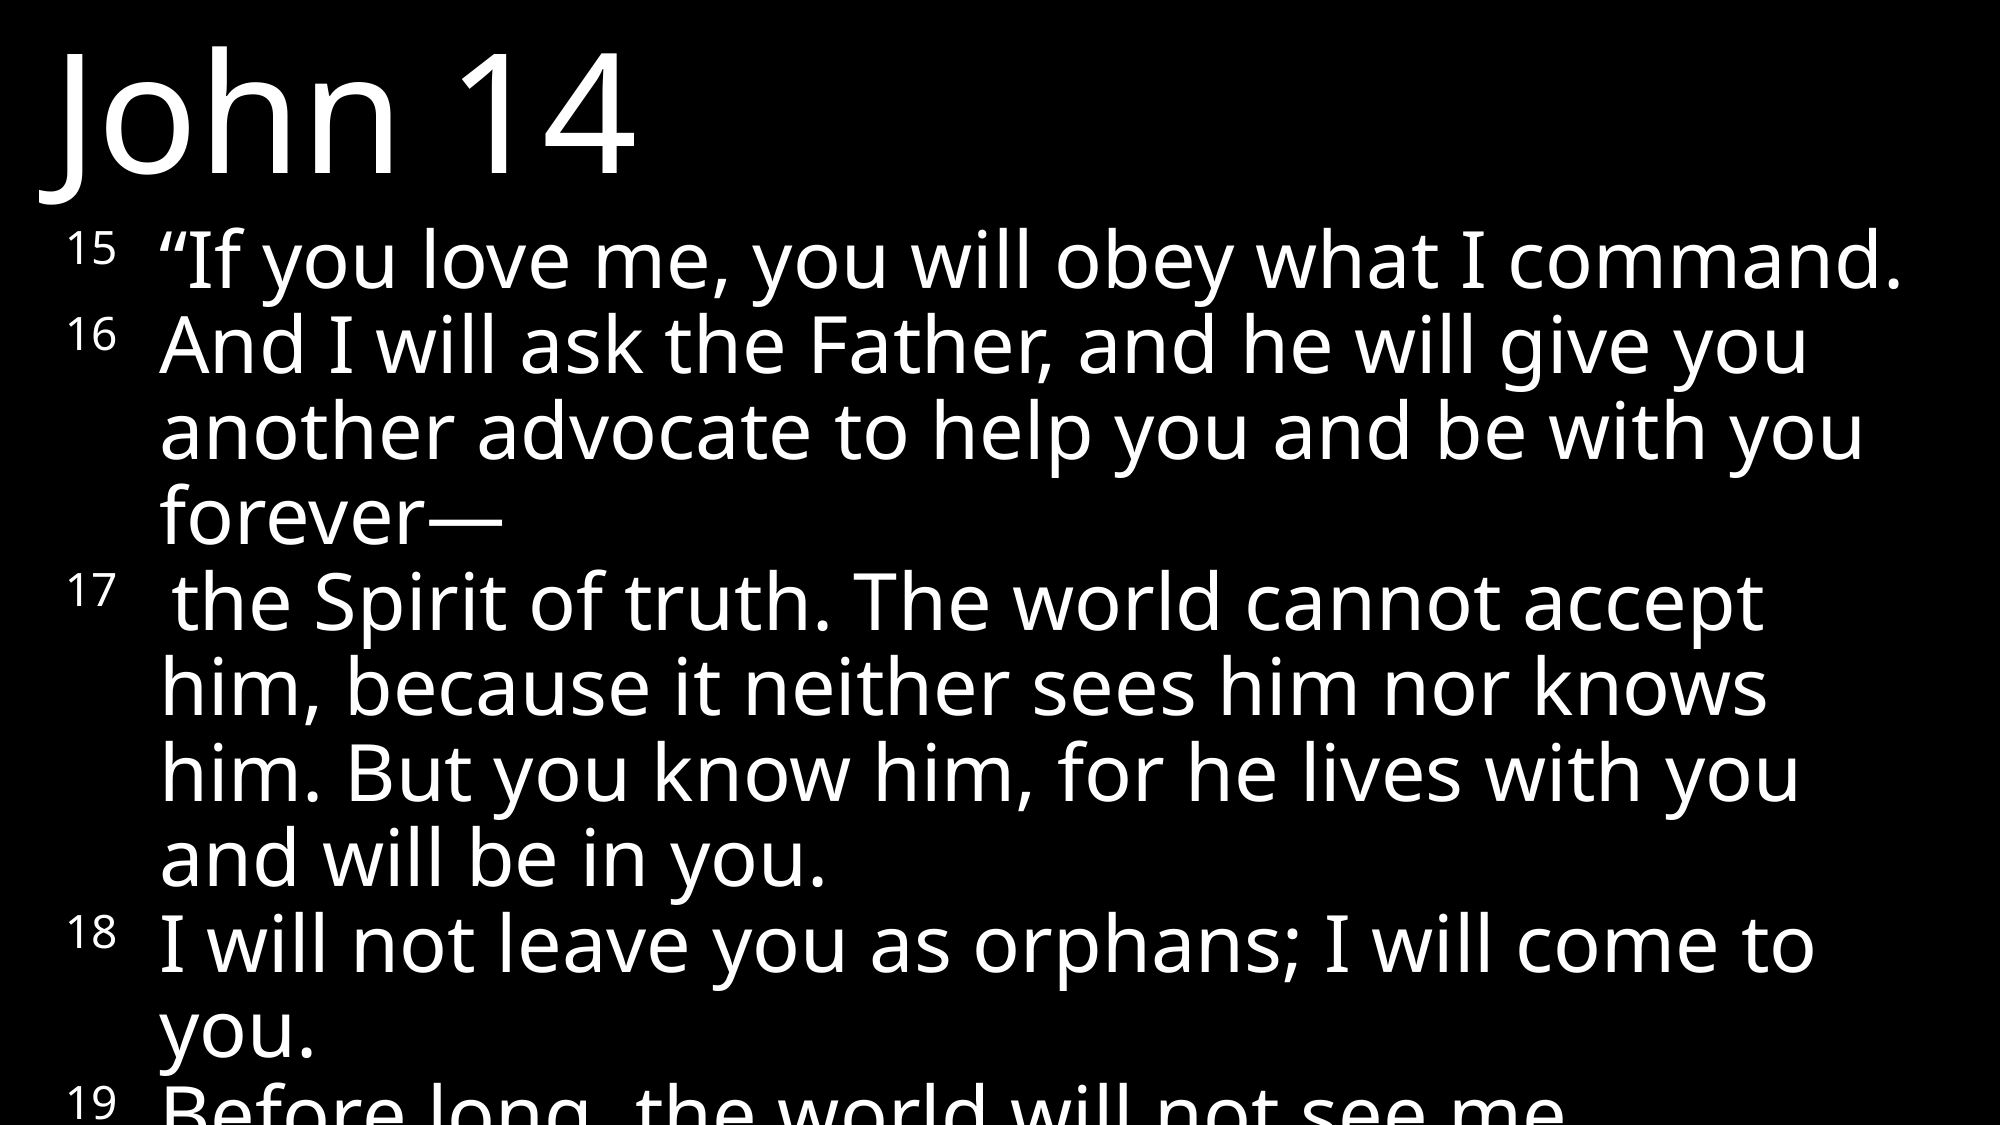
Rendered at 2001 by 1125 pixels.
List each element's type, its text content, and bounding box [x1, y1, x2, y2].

text_box 15 “If you love me, you will obey what I command. 16 And I will ask the Father, and he will give you another advocate to help you and be with you forever— 17 the Spirit of truth. The world cannot accept him, because it neither sees him nor knows him. But you know him, for he lives with you and will be in you. 18 I will not leave you as orphans; I will come to you. 19 Before long, the world will not see me anymore, but you will see me. Because I live, you also will live. [49, 212, 1943, 1125]
text_box John 14 [37, 0, 1838, 215]
